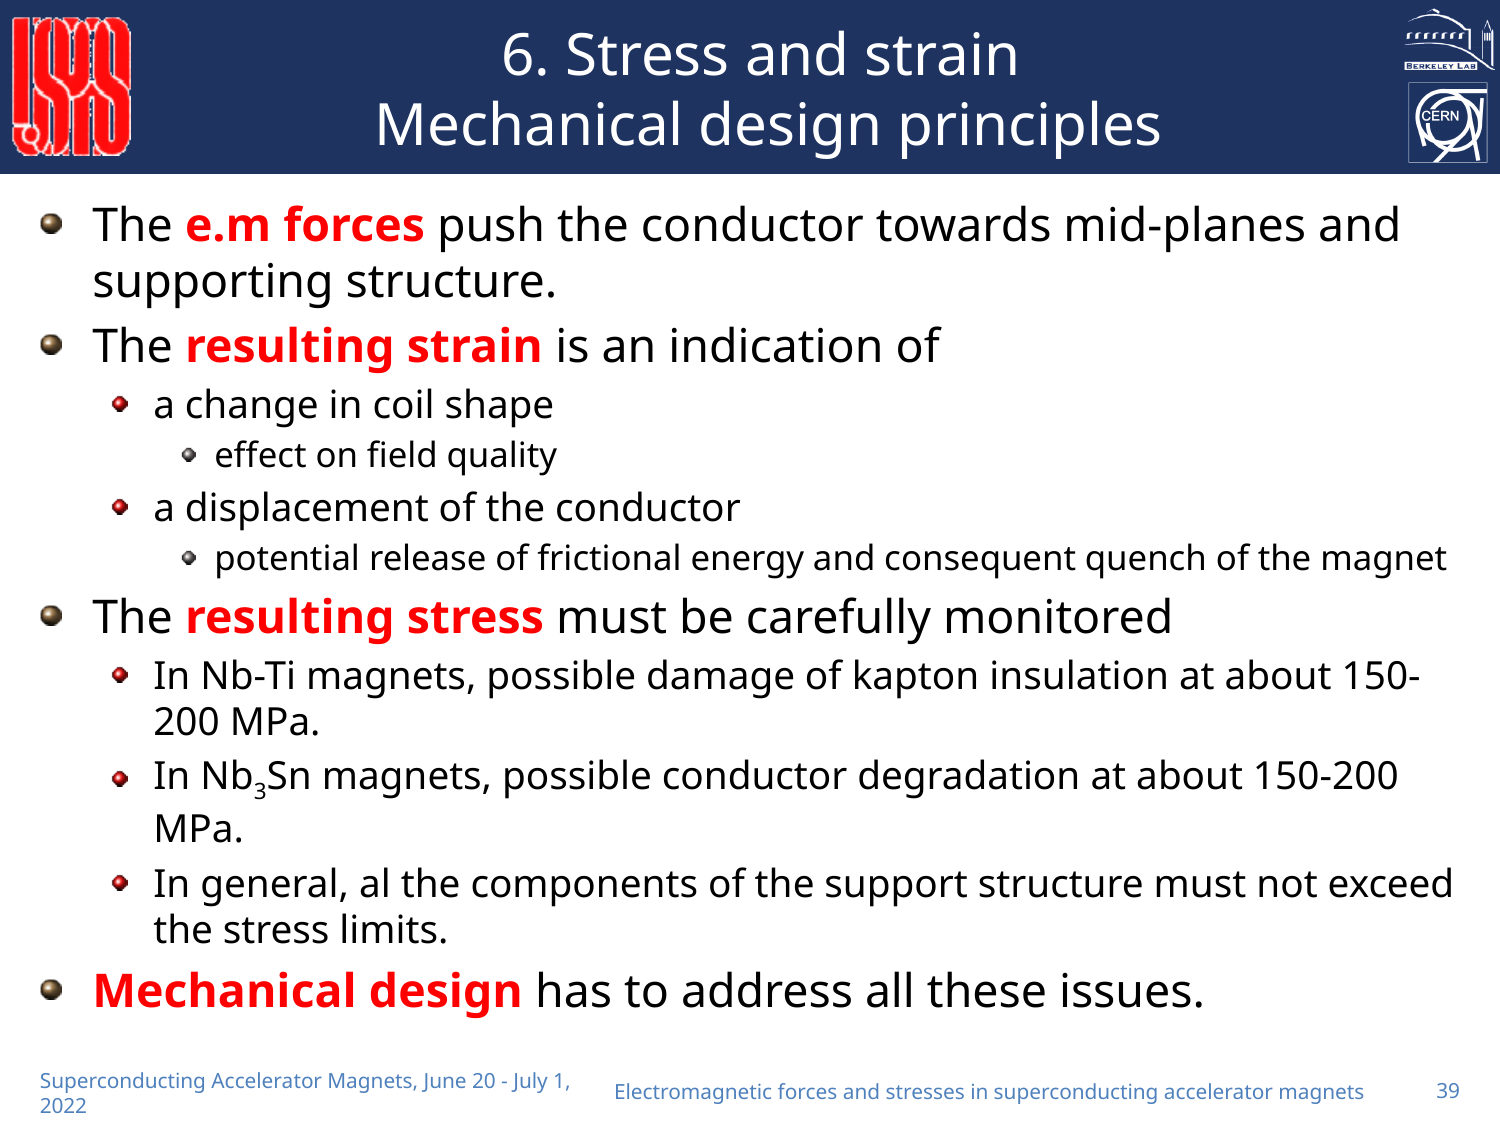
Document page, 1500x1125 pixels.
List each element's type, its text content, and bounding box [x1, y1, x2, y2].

picture [1403, 7, 1495, 71]
picture [109, 664, 128, 683]
footer Electromagnetic forces and stresses in superconducting accelerator magnets [598, 1072, 1380, 1111]
picture [39, 212, 62, 234]
picture [39, 333, 62, 355]
picture [1403, 77, 1492, 167]
list The e.m forces push the conductor towards mid-planes and supporting structure. The resulting strain is an indication of a change in coil shape effect on field quality a displacement of the conductor potential release of frictional energy and consequent quench of the magnet The resulting stress must be carefully monitored In Nb-Ti magnets, possible damage of kapton insulation at about 150-200 MPa. In Nb3Sn magnets, possible conductor degradation at about 150-200 MPa. In general, al the components of the support structure must not exceed the stress limits. Mechanical design has to address all these issues. [24, 187, 1475, 1063]
picture [179, 445, 196, 462]
title 6. Stress and strain Mechanical design principles [137, 0, 1400, 175]
picture [109, 496, 128, 515]
picture [39, 604, 62, 626]
picture [109, 768, 128, 787]
slide_number 39 [1400, 1072, 1475, 1111]
picture [179, 548, 196, 565]
picture [109, 393, 128, 412]
picture [39, 978, 62, 1000]
picture [11, 16, 131, 156]
picture [109, 872, 128, 891]
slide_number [24, 1073, 613, 1113]
